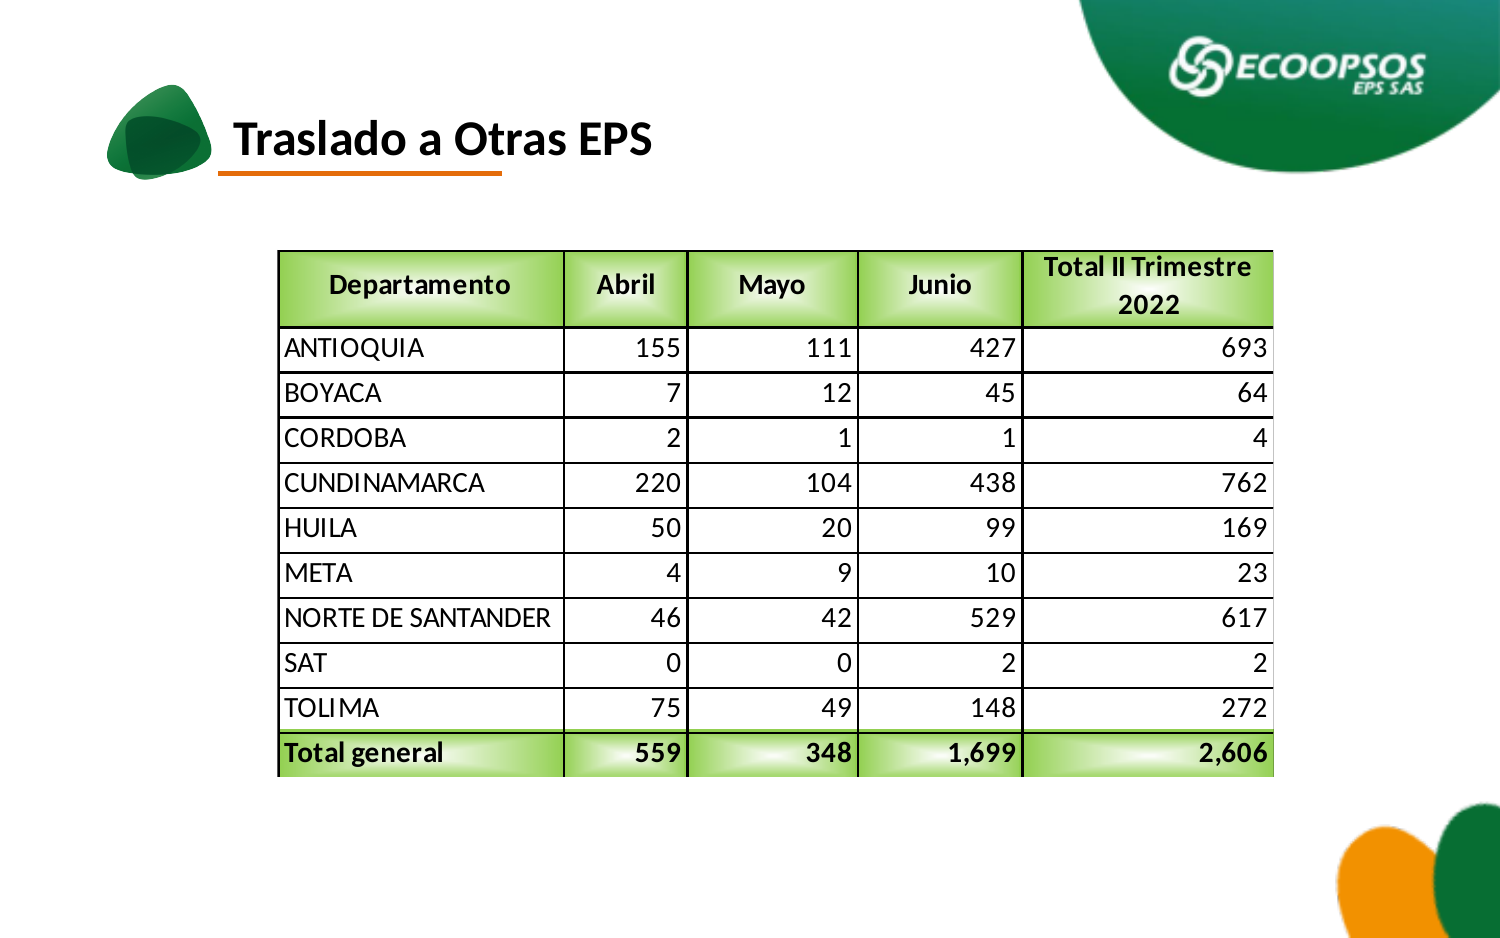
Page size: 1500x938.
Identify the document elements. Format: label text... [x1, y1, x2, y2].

text_box Traslado a Otras EPS [230, 97, 1105, 173]
picture [0, 0, 1500, 938]
